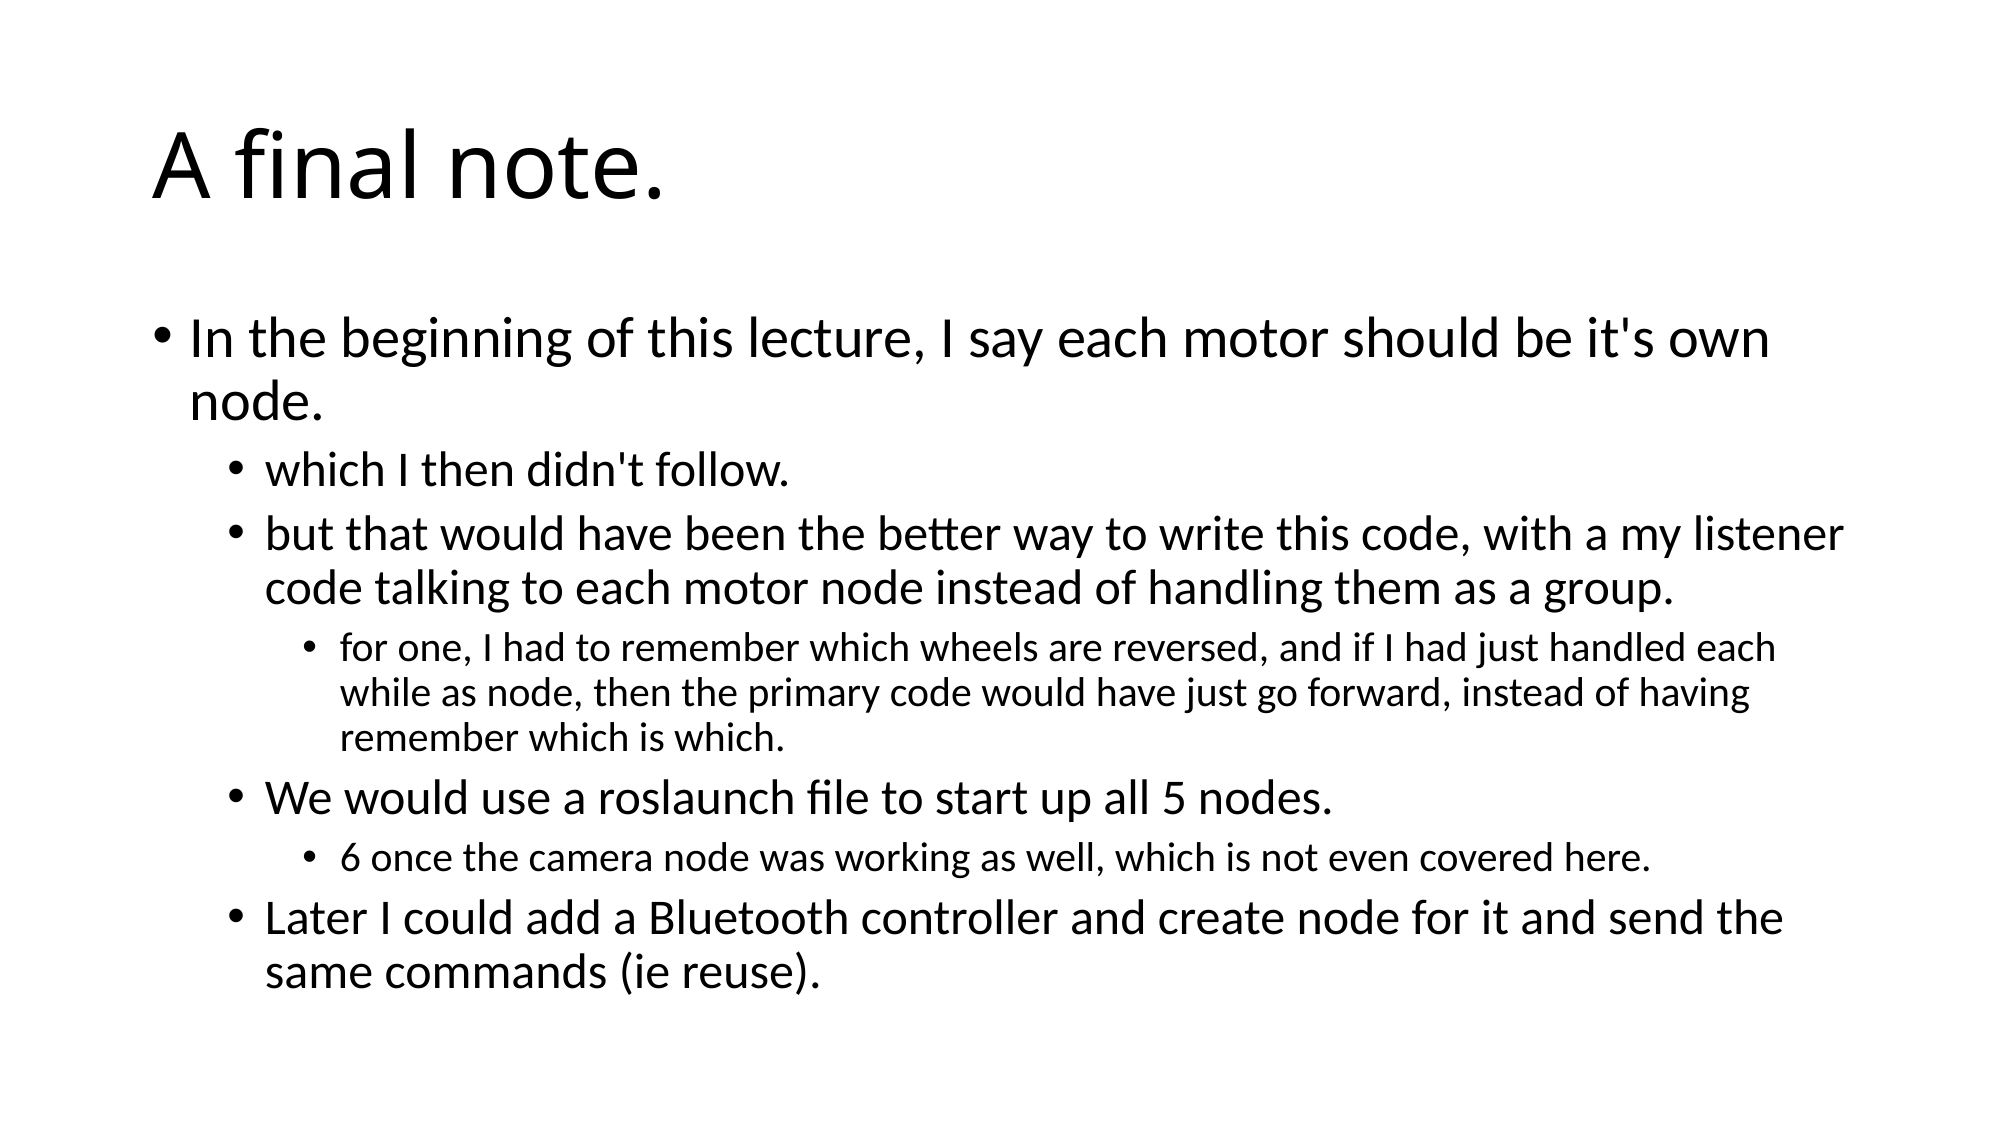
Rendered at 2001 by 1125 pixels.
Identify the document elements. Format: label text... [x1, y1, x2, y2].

list In the beginning of this lecture, I say each motor should be it's own node. which I then didn't follow. but that would have been the better way to write this code, with a my listener code talking to each motor node instead of handling them as a group. for one, I had to remember which wheels are reversed, and if I had just handled each while as node, then the primary code would have just go forward, instead of having remember which is which. We would use a roslaunch file to start up all 5 nodes. 6 once the camera node was working as well, which is not even covered here. Later I could add a Bluetooth controller and create node for it and send the same commands (ie reuse). [137, 299, 1863, 1014]
title A final note. [137, 59, 1863, 278]
